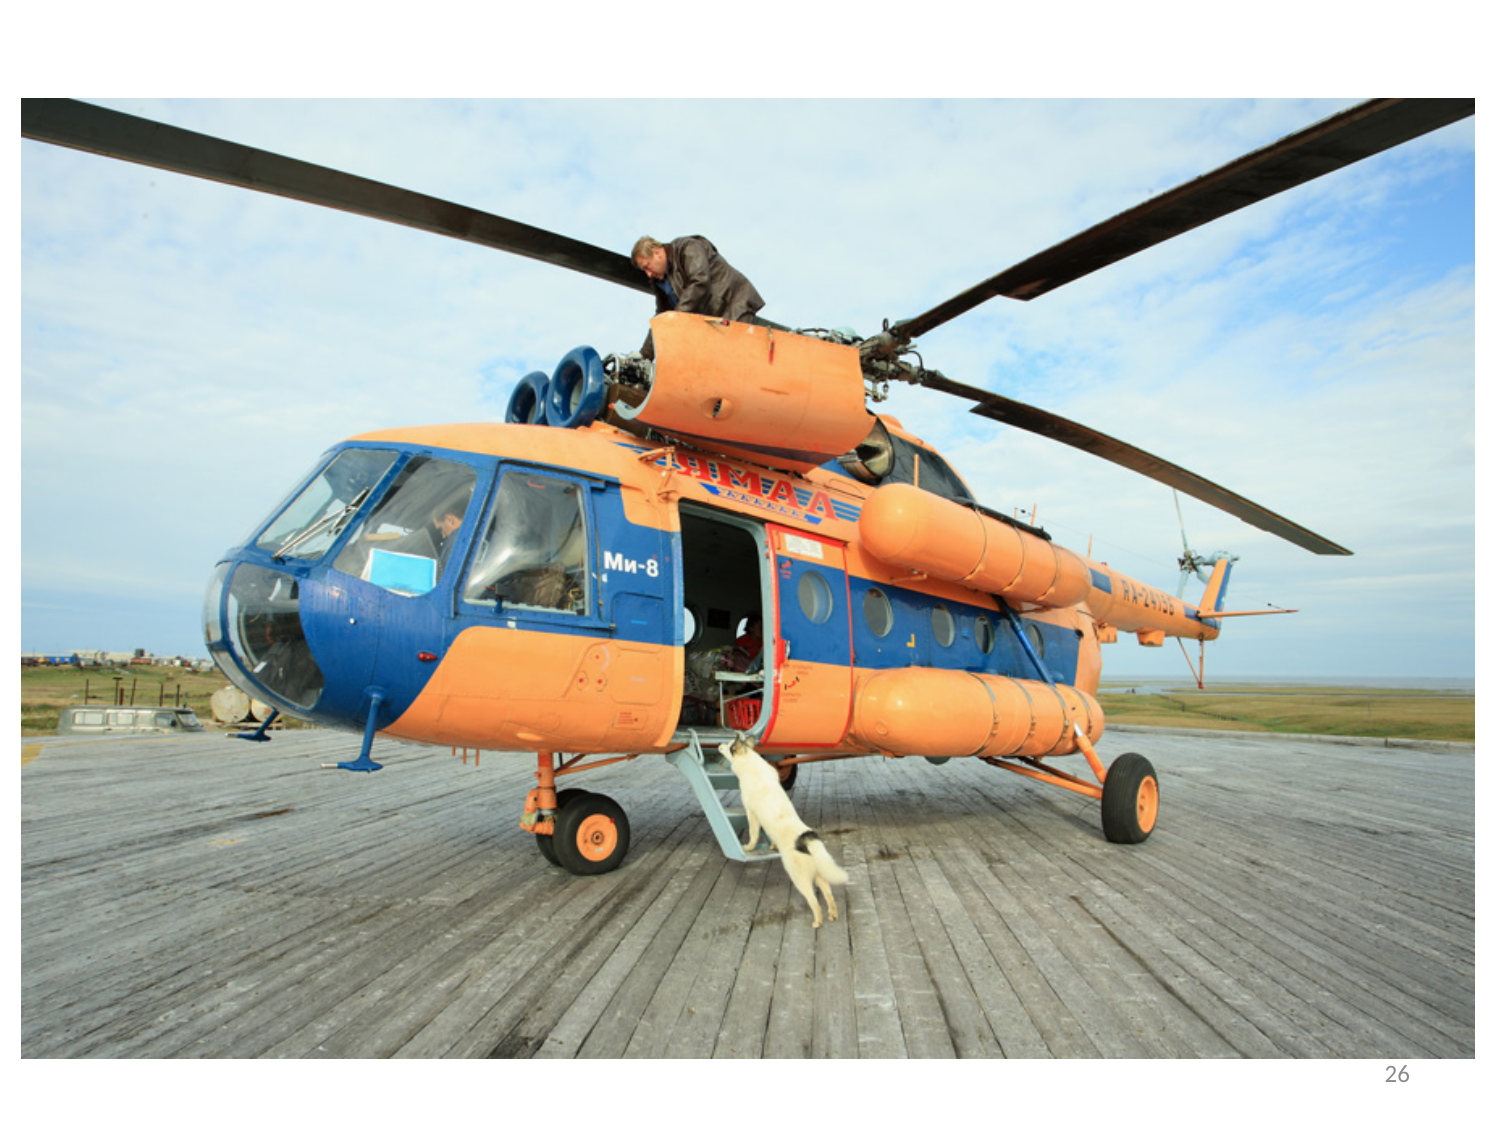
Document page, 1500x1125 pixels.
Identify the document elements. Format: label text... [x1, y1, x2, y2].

slide_number 26 [1074, 1067, 1425, 1103]
picture [21, 97, 1476, 1059]
